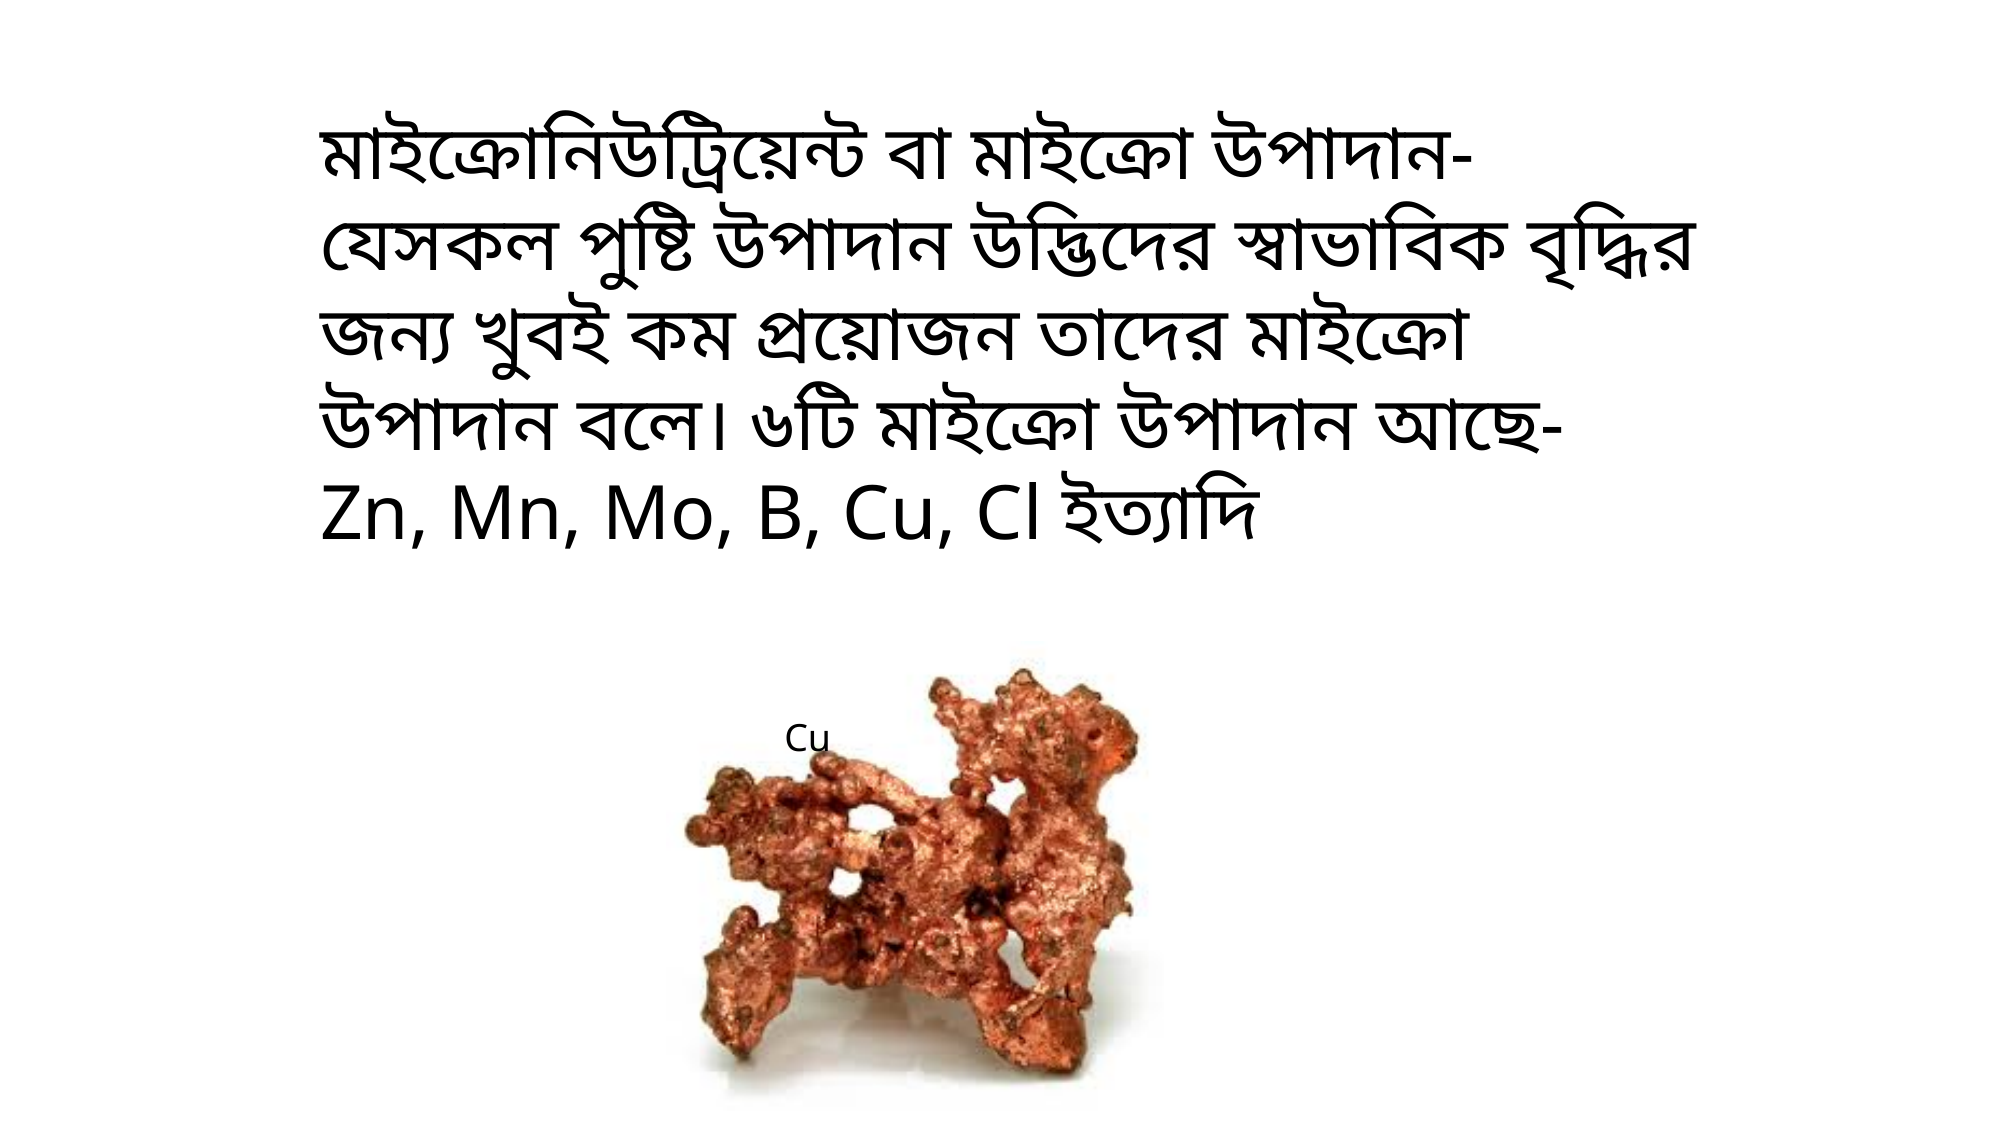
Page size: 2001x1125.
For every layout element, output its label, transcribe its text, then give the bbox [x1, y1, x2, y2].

text_box মাইক্রোনিউট্রিয়েন্ট বা মাইক্রো উপাদান- যেসকল পুষ্টি উপাদান উদ্ভিদের স্বাভাবিক বৃদ্ধির জন্য খুবই কম প্রয়োজন তাদের মাইক্রো উপাদান বলে। ৬টি মাইক্রো উপাদান আছে- Zn, Mn, Mo, B, Cu, Cl ইত্যাদি [305, 97, 1732, 563]
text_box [665, 641, 1164, 1111]
